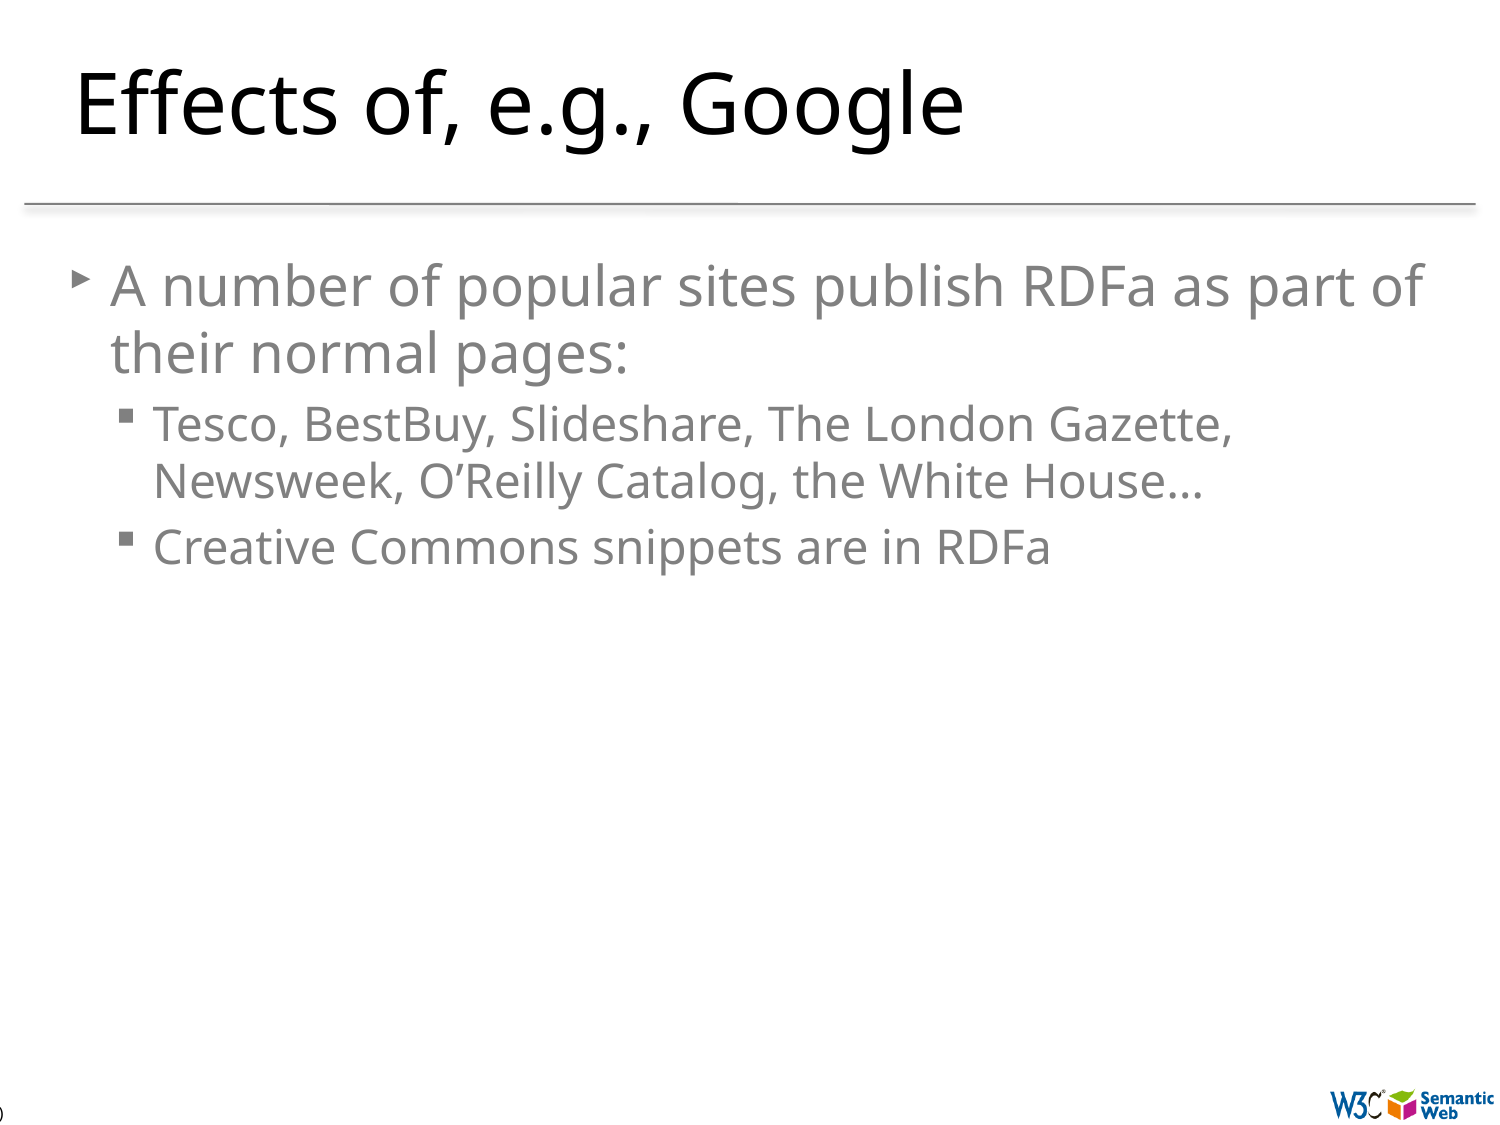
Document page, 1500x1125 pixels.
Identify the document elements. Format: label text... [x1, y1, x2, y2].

picture [1330, 1087, 1494, 1120]
title Effects of, e.g., Google [58, 6, 1453, 195]
list A number of popular sites publish RDFa as part of their normal pages: Tesco, BestBuy, Slideshare, The London Gazette, Newsweek, O’Reilly Catalog, the White House… Creative Commons snippets are in RDFa [35, 242, 1453, 1014]
